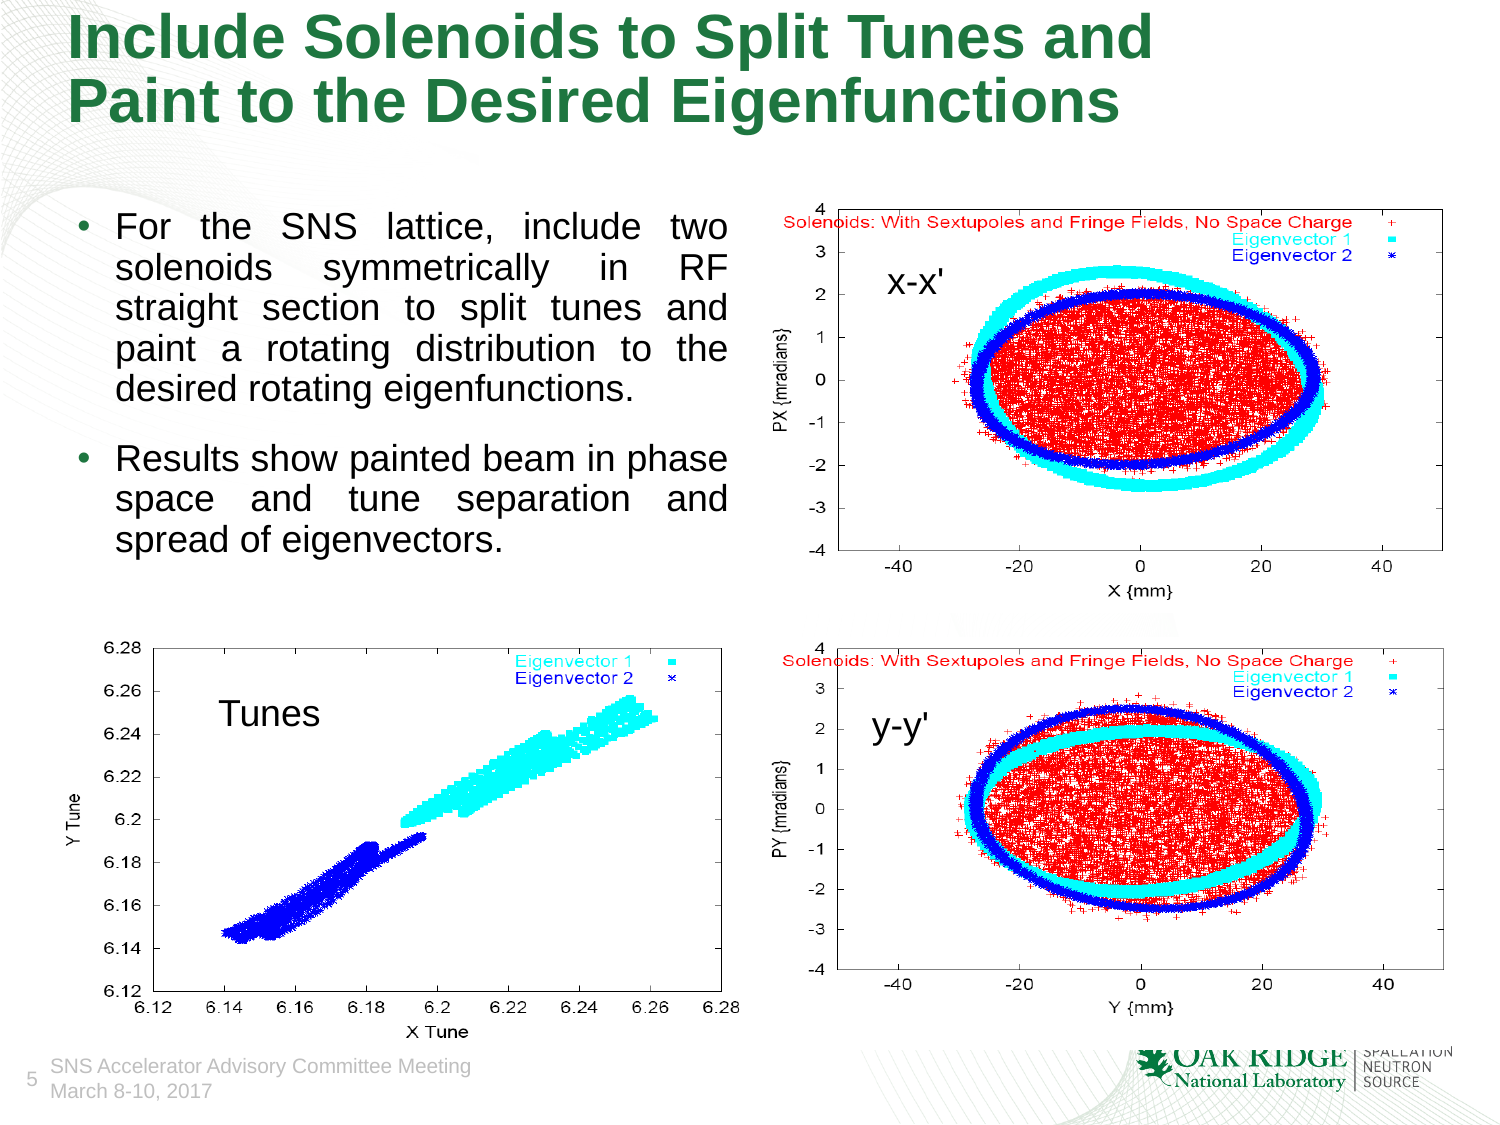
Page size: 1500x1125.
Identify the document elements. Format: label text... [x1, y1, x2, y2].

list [768, 199, 1450, 613]
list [768, 637, 1450, 1050]
list For the SNS lattice, include two solenoids symmetrically in RF straight section to split tunes and paint a rotating distribution to the desired rotating eigenfunctions. Results show painted beam in phase space and tune separation and spread of eigenvectors. [62, 199, 744, 613]
picture [48, 0, 1500, 1125]
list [62, 637, 744, 1050]
title Include Solenoids to Split Tunes and Paint to the Desired Eigenfunctions [52, 0, 1266, 145]
